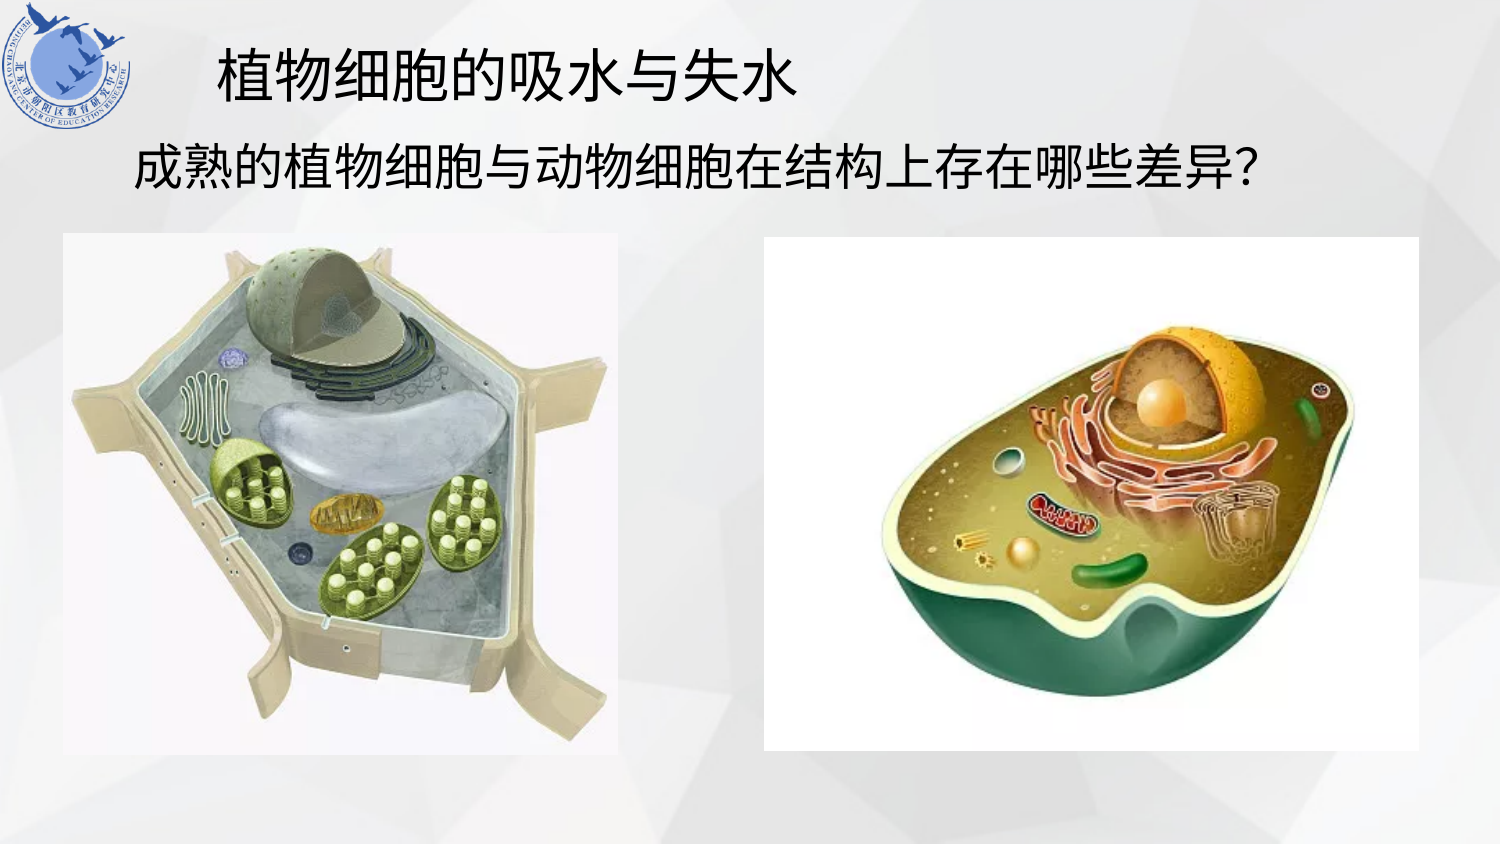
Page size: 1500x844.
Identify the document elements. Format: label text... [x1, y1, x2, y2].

text_box 成熟的植物细胞与动物细胞在结构上存在哪些差异？ [119, 128, 1500, 203]
picture [0, 0, 1500, 844]
text_box 植物细胞的吸水与失水 [201, 31, 1036, 117]
